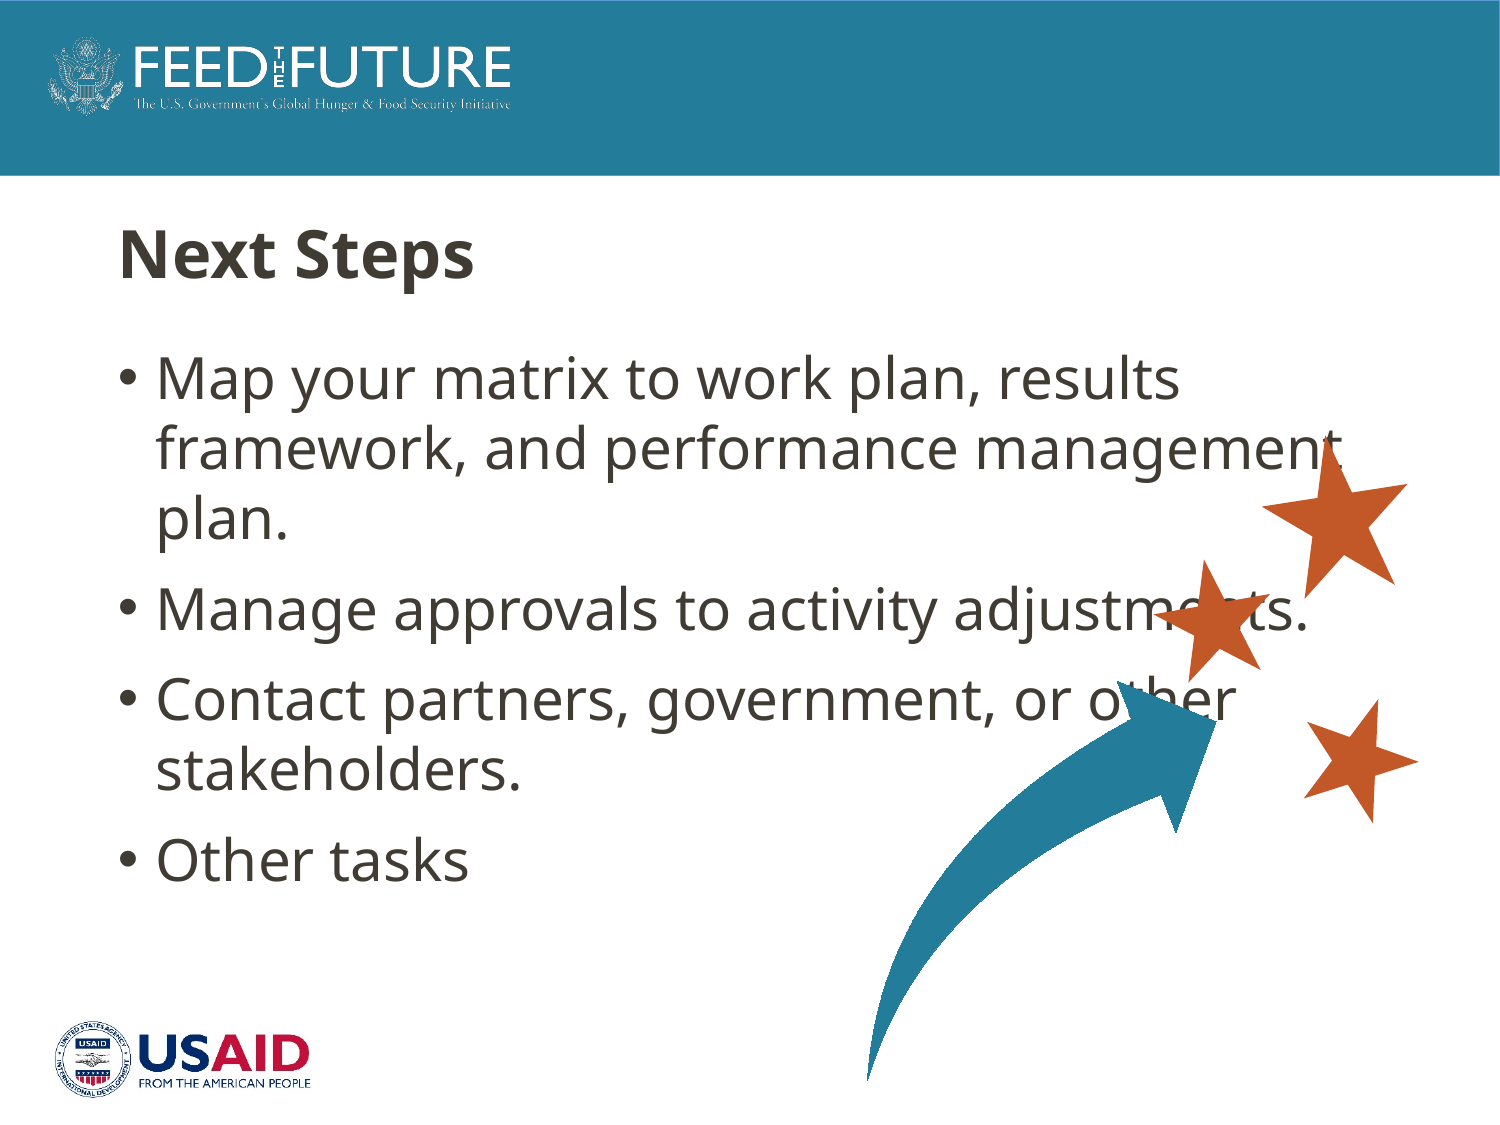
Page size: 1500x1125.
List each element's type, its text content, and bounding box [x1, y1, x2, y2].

text_box [1261, 435, 1408, 599]
list Map your matrix to work plan, results framework, and performance management plan. Manage approvals to activity adjustments. Contact partners, government, or other stakeholders. Other tasks [103, 333, 1397, 976]
picture [17, 1016, 321, 1103]
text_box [663, 669, 1414, 1125]
text_box [1153, 559, 1271, 669]
title Next Steps [103, 205, 1397, 333]
